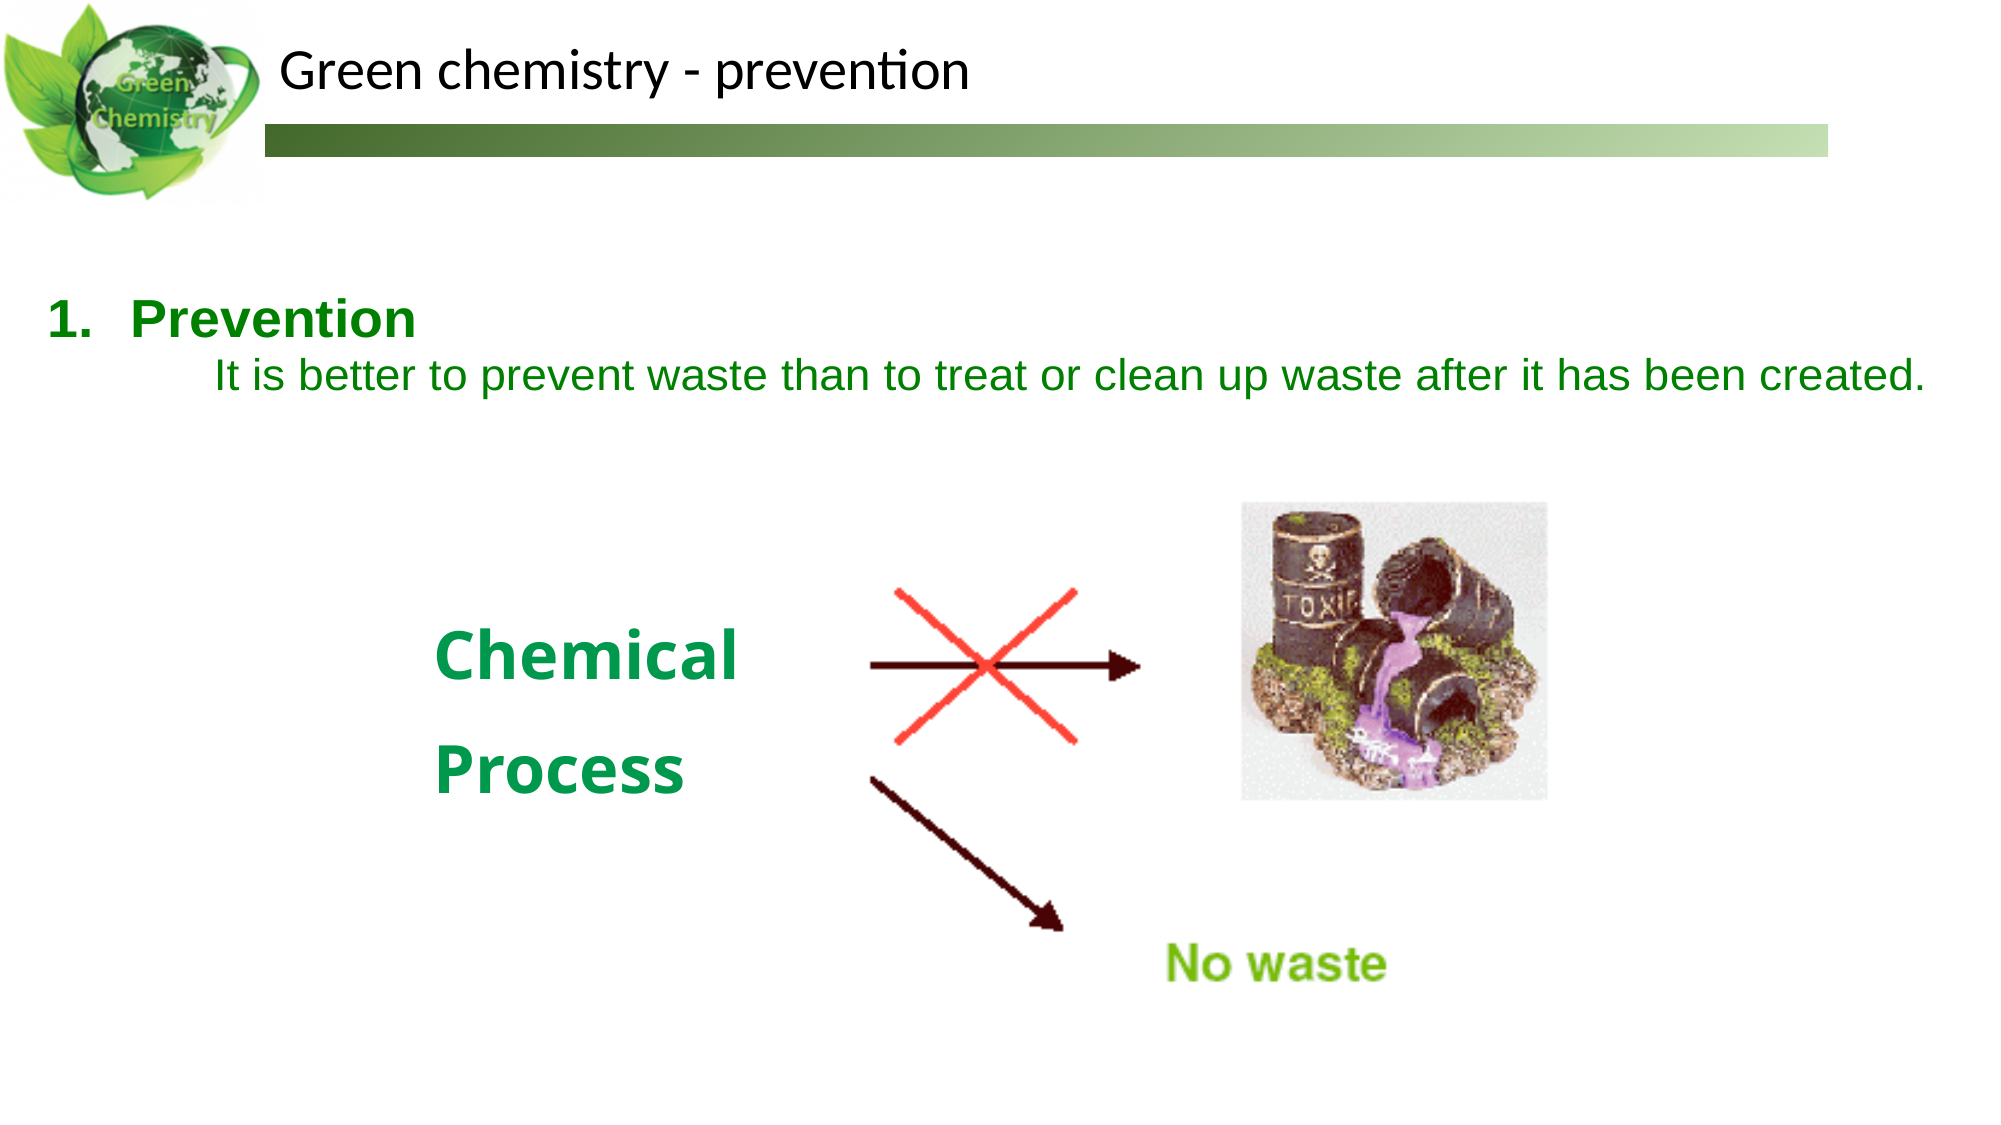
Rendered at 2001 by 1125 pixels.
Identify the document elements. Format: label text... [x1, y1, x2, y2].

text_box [418, 437, 1582, 1037]
text_box Green chemistry - prevention [265, 24, 1650, 109]
text_box [265, 123, 1829, 158]
picture [46, 245, 2000, 437]
picture [0, 0, 265, 206]
